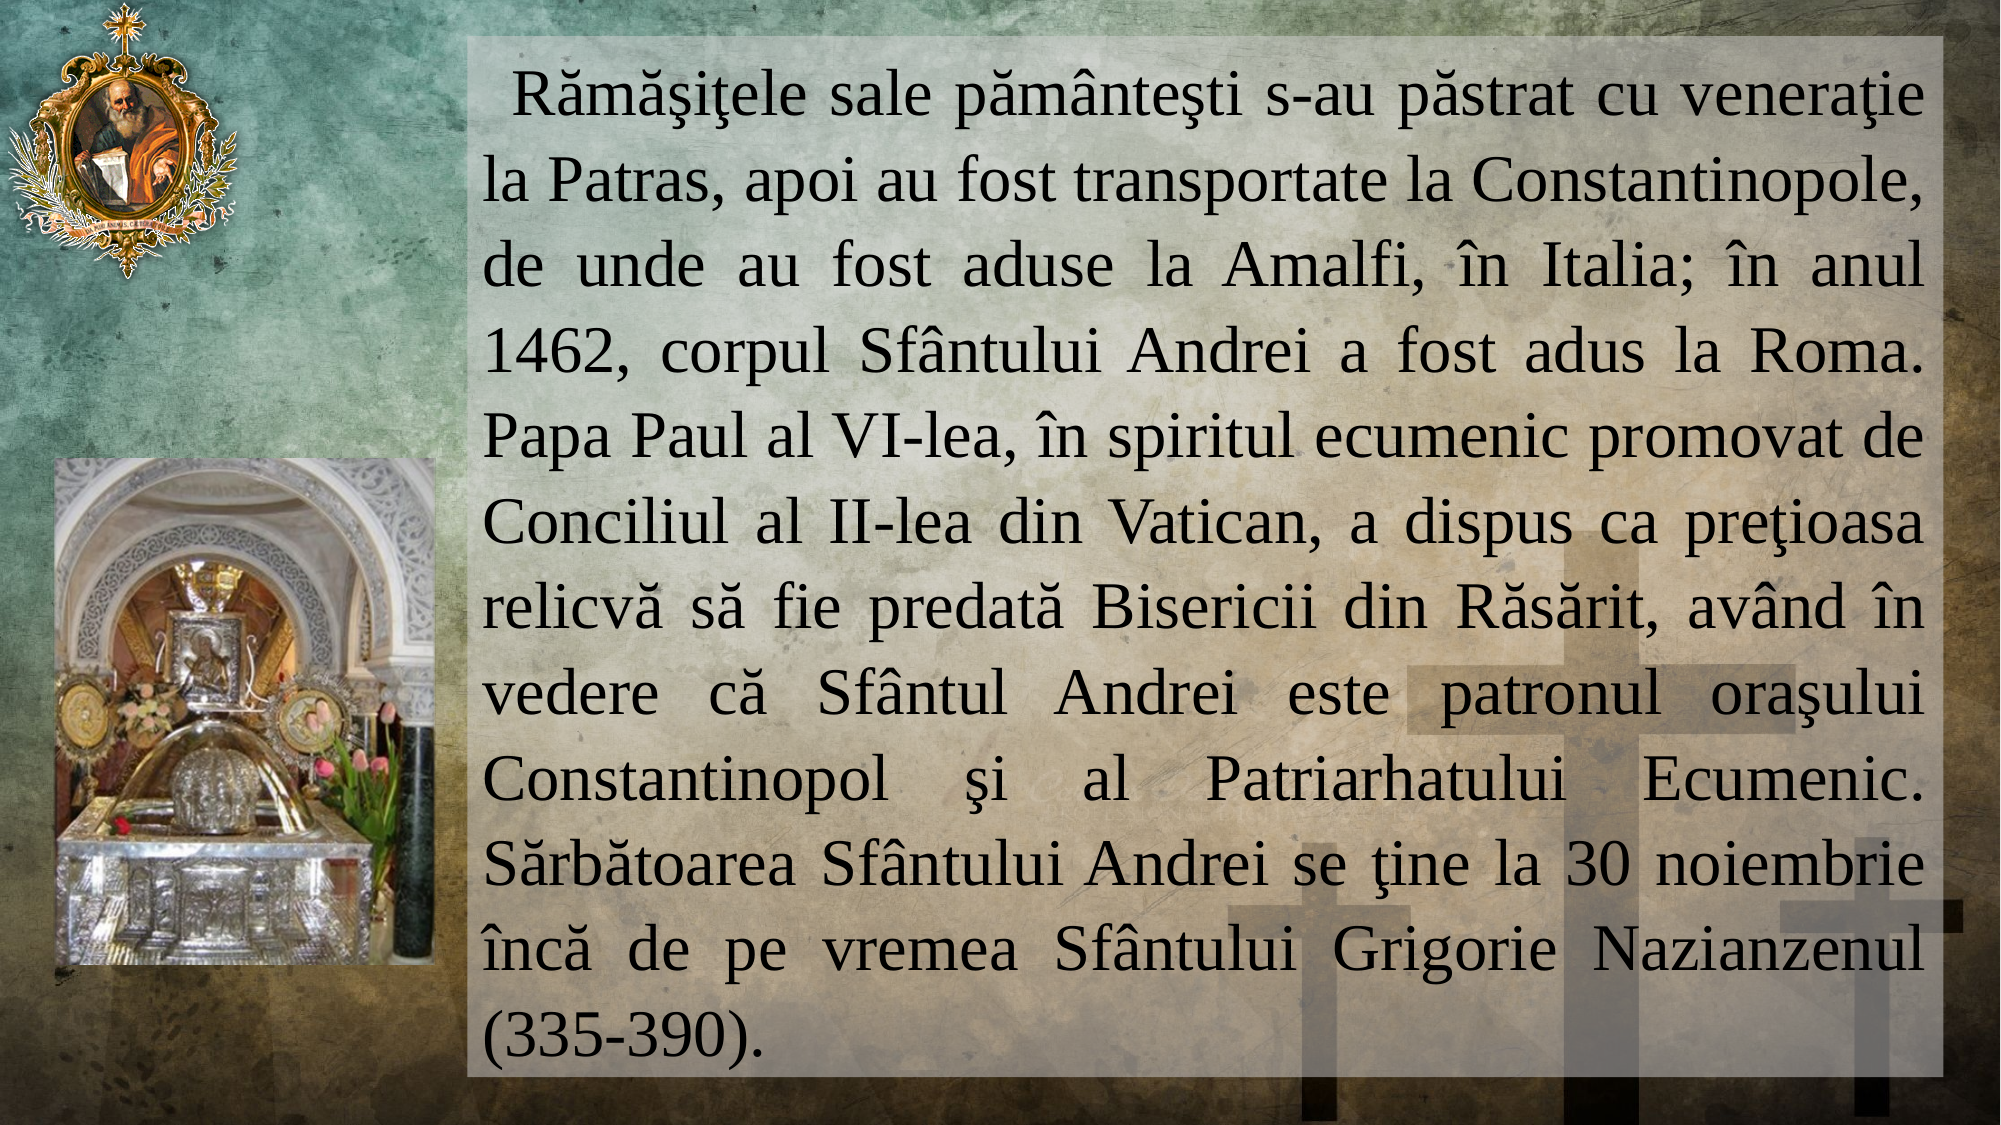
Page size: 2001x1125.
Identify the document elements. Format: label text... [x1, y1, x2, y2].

text_box Rămăşiţele sale pământeşti s-au păstrat cu veneraţie la Patras, apoi au fost transportate la Constantinopole, de unde au fost aduse la Amalfi, în Italia; în anul 1462, corpul Sfântului Andrei a fost adus la Roma. Papa Paul al VI-lea, în spiritul ecumenic promovat de Conciliul al II-lea din Vatican, a dispus ca preţioasa relicvă să fie predată Bisericii din Răsărit, având în vedere că Sfântul Andrei este patronul oraşului Constantinopol şi al Patriarhatului Ecumenic. Sărbătoarea Sfântului Andrei se ţine la 30 noiembrie încă de pe vremea Sfântului Grigorie Nazianzenul (335-390). [467, 36, 1944, 1078]
picture [0, 0, 2001, 1125]
